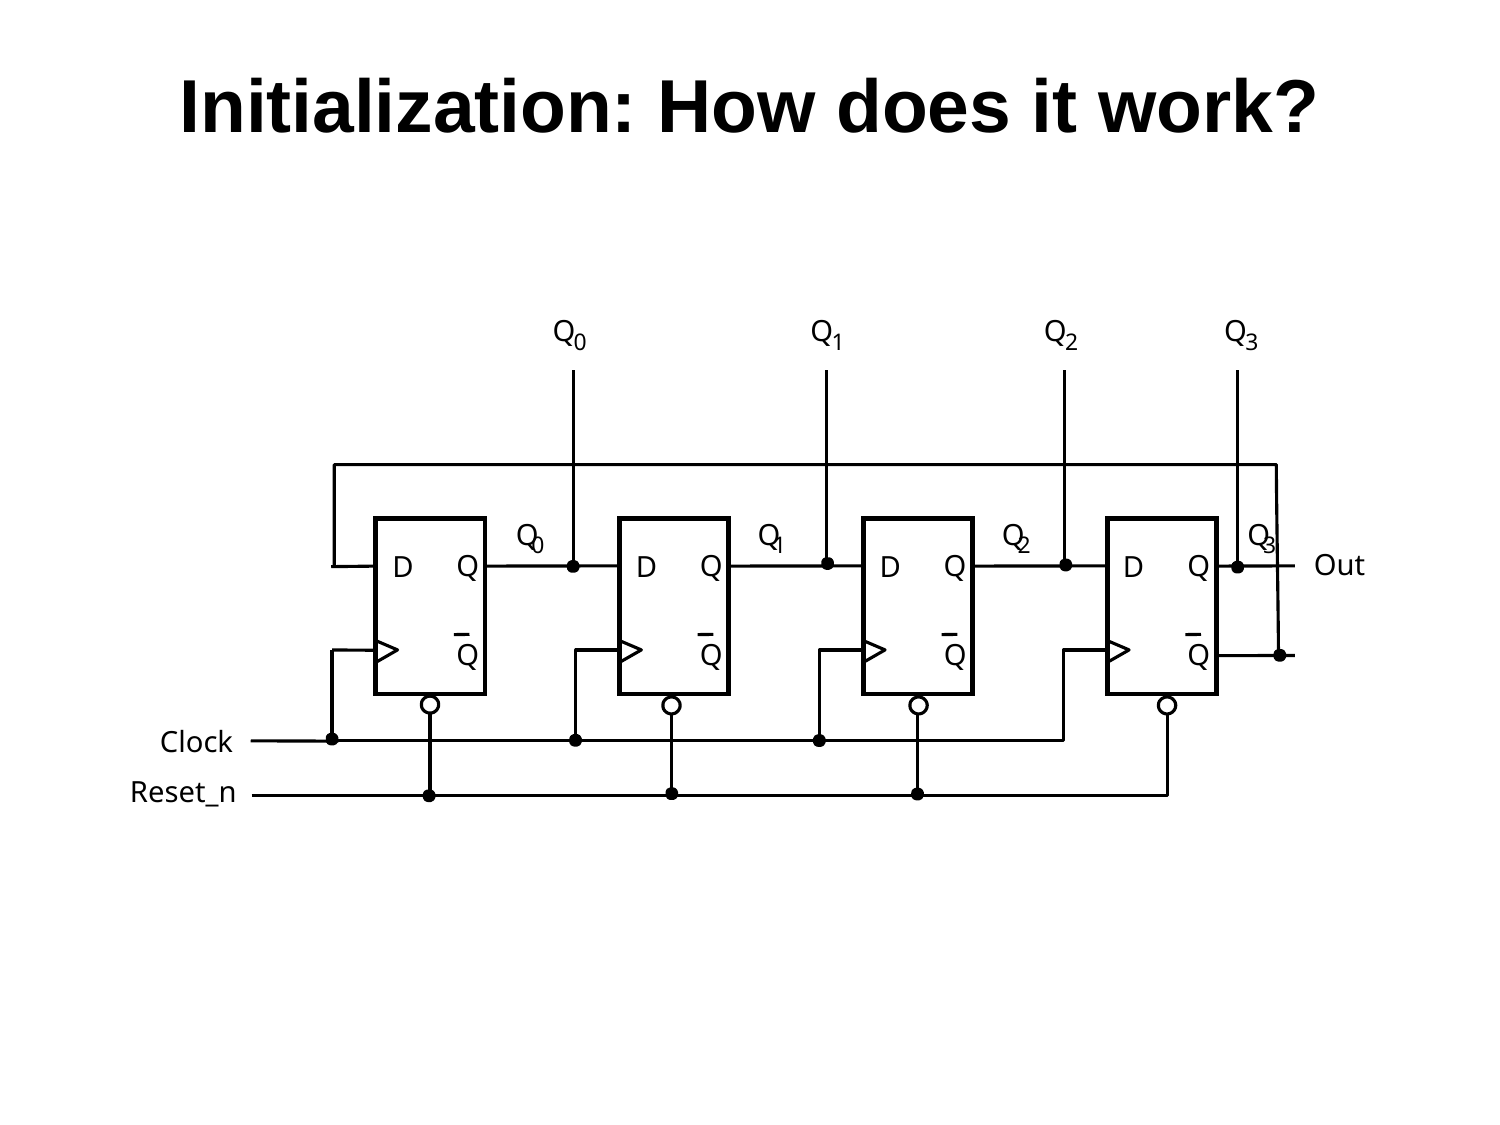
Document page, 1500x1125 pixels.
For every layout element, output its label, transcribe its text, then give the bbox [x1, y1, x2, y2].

text_box Initialization: How does it work? [0, 50, 1500, 163]
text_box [135, 312, 1376, 810]
